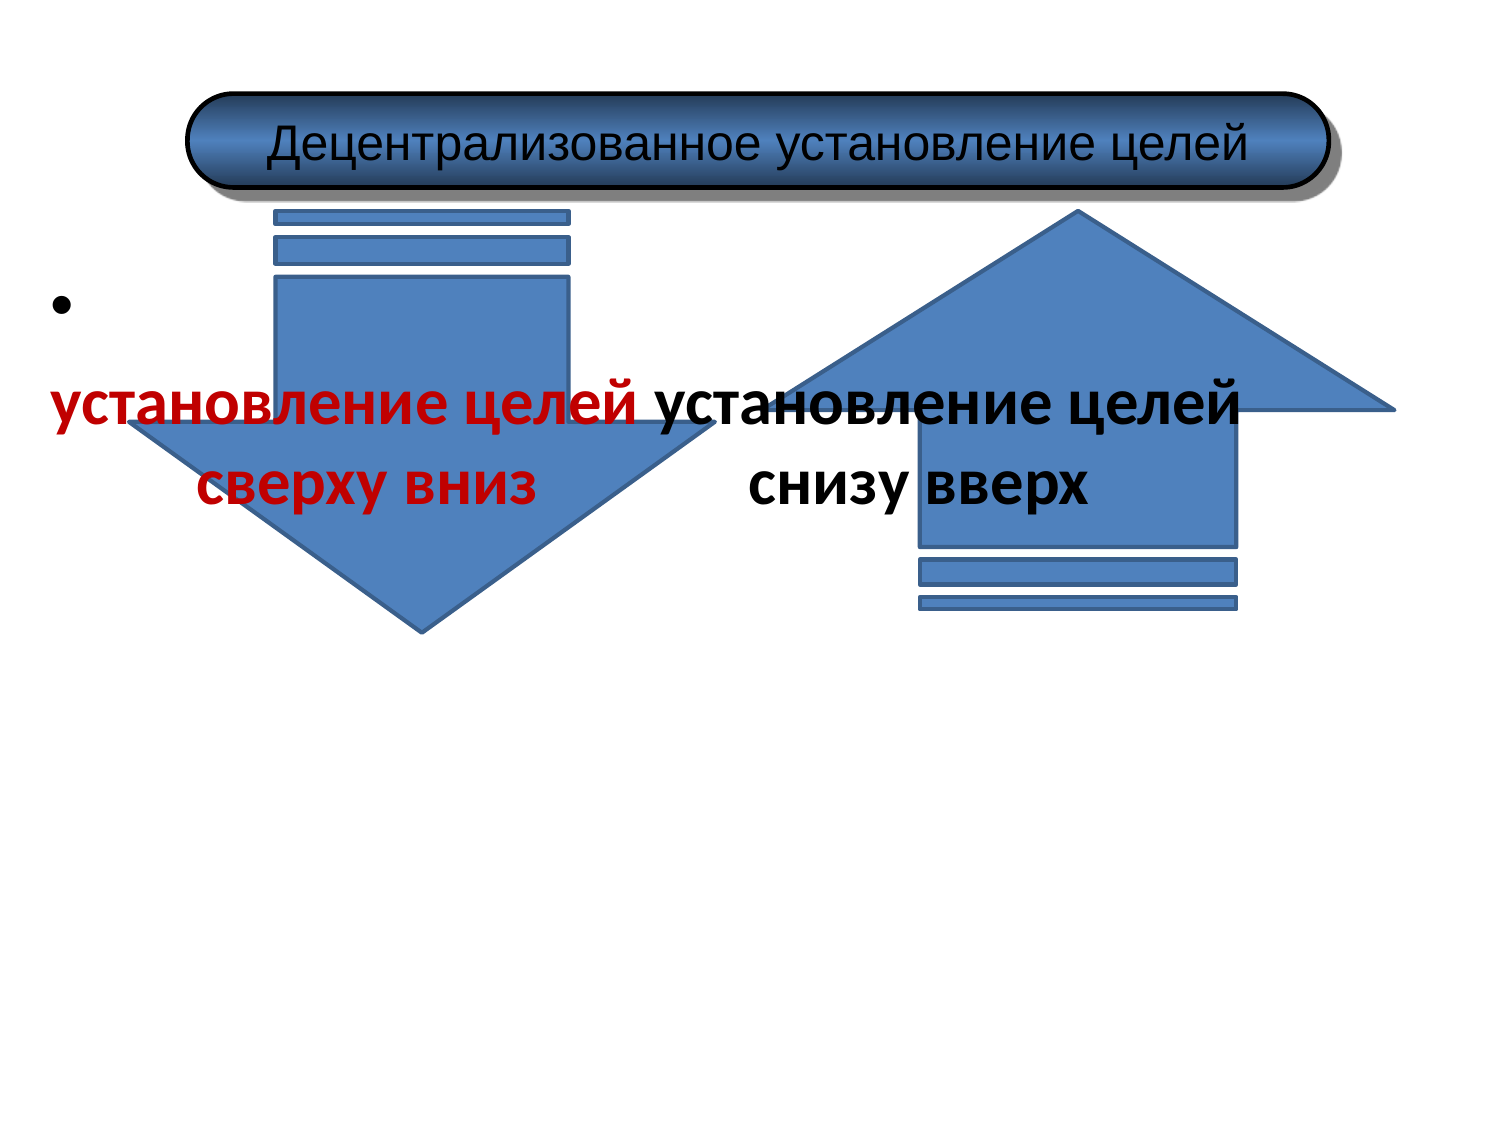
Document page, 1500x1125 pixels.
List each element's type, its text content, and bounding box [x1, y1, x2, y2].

list установление целей установление целей сверху вниз снизу вверх [35, 70, 1477, 1005]
text_box Децентрализованное установление целей [187, 93, 1329, 188]
